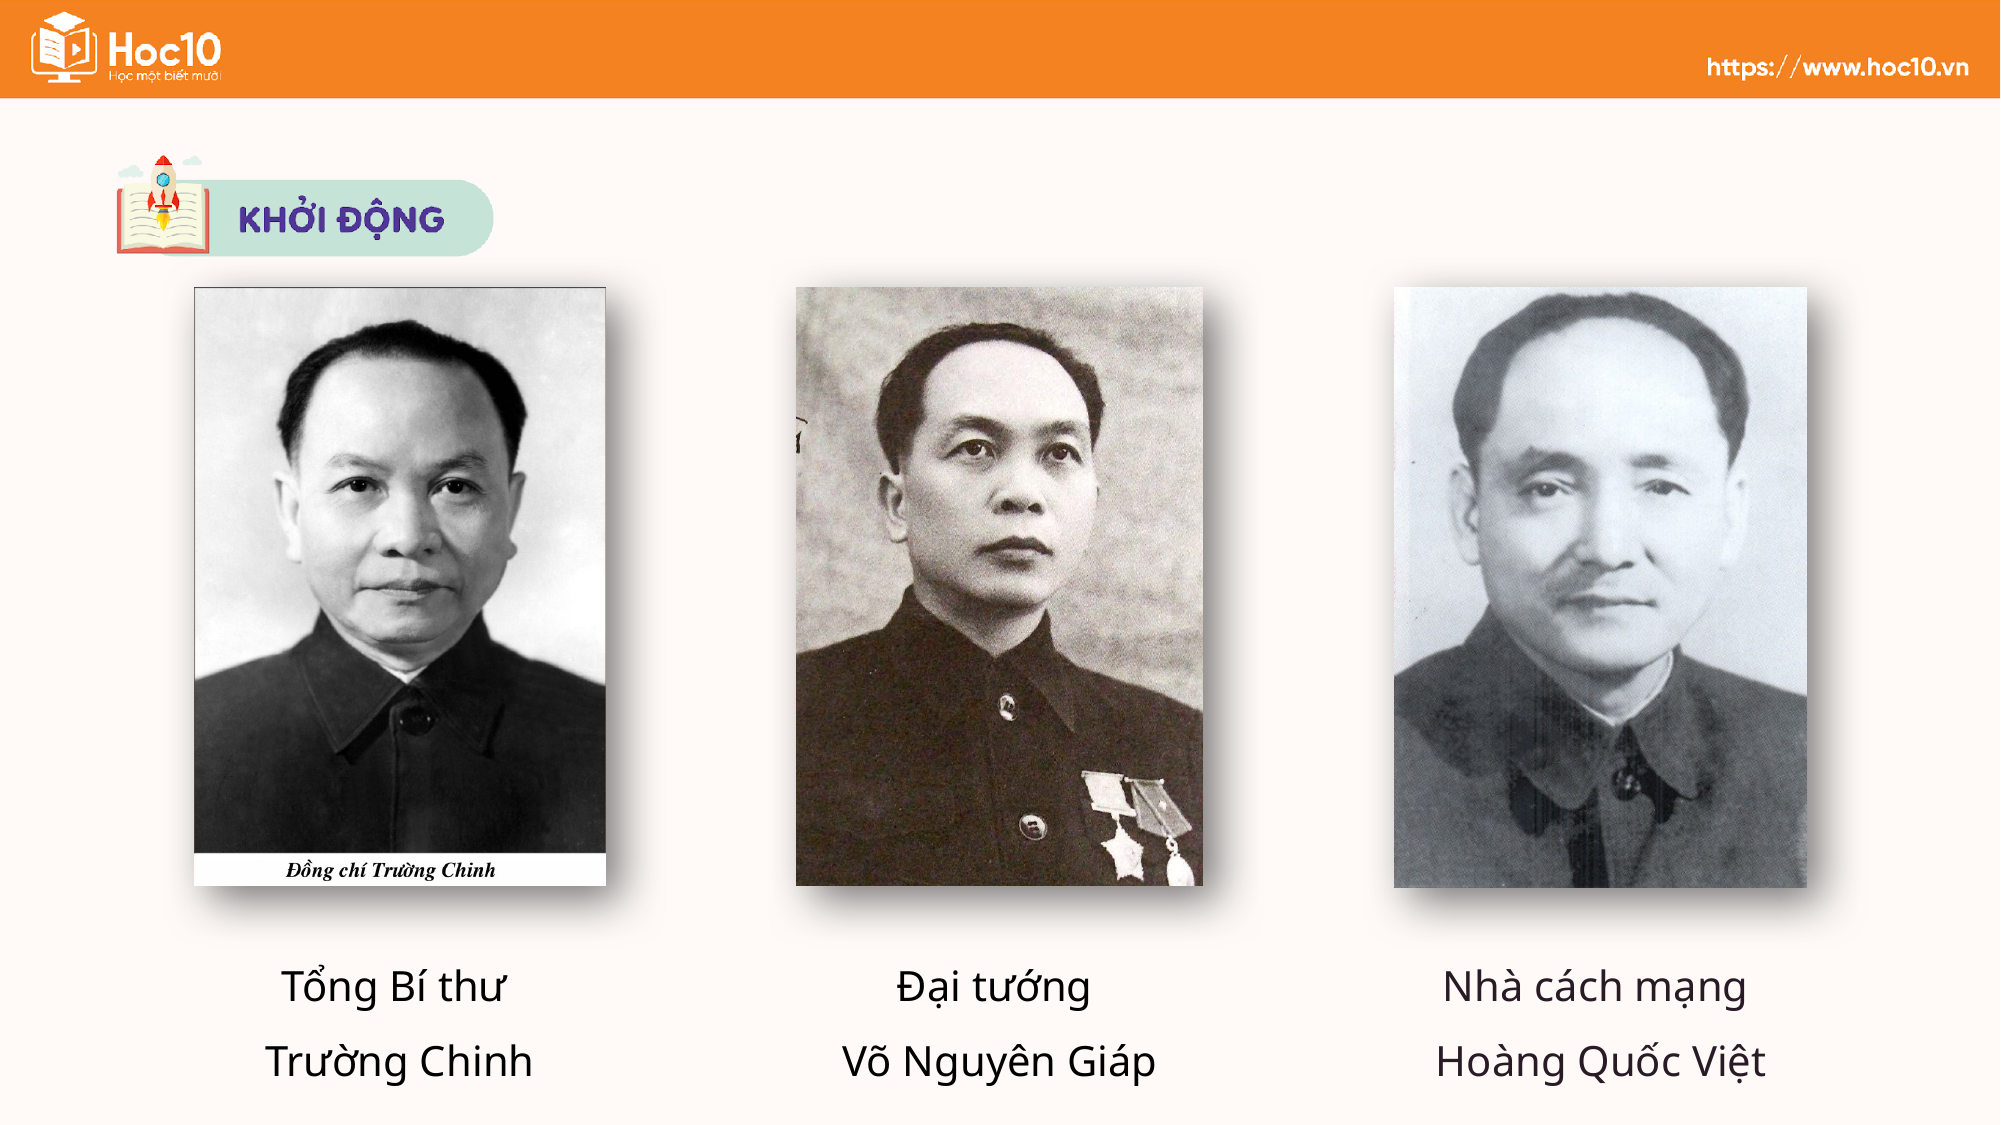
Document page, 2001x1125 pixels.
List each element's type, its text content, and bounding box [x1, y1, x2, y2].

text_box Tổng Bí thư Trường Chinh [58, 934, 742, 1085]
picture [0, 0, 2001, 1125]
text_box Nhà cách mạng Hoàng Quốc Việt [1340, 934, 1863, 1085]
text_box Đại tướng Võ Nguyên Giáp [769, 934, 1231, 1085]
